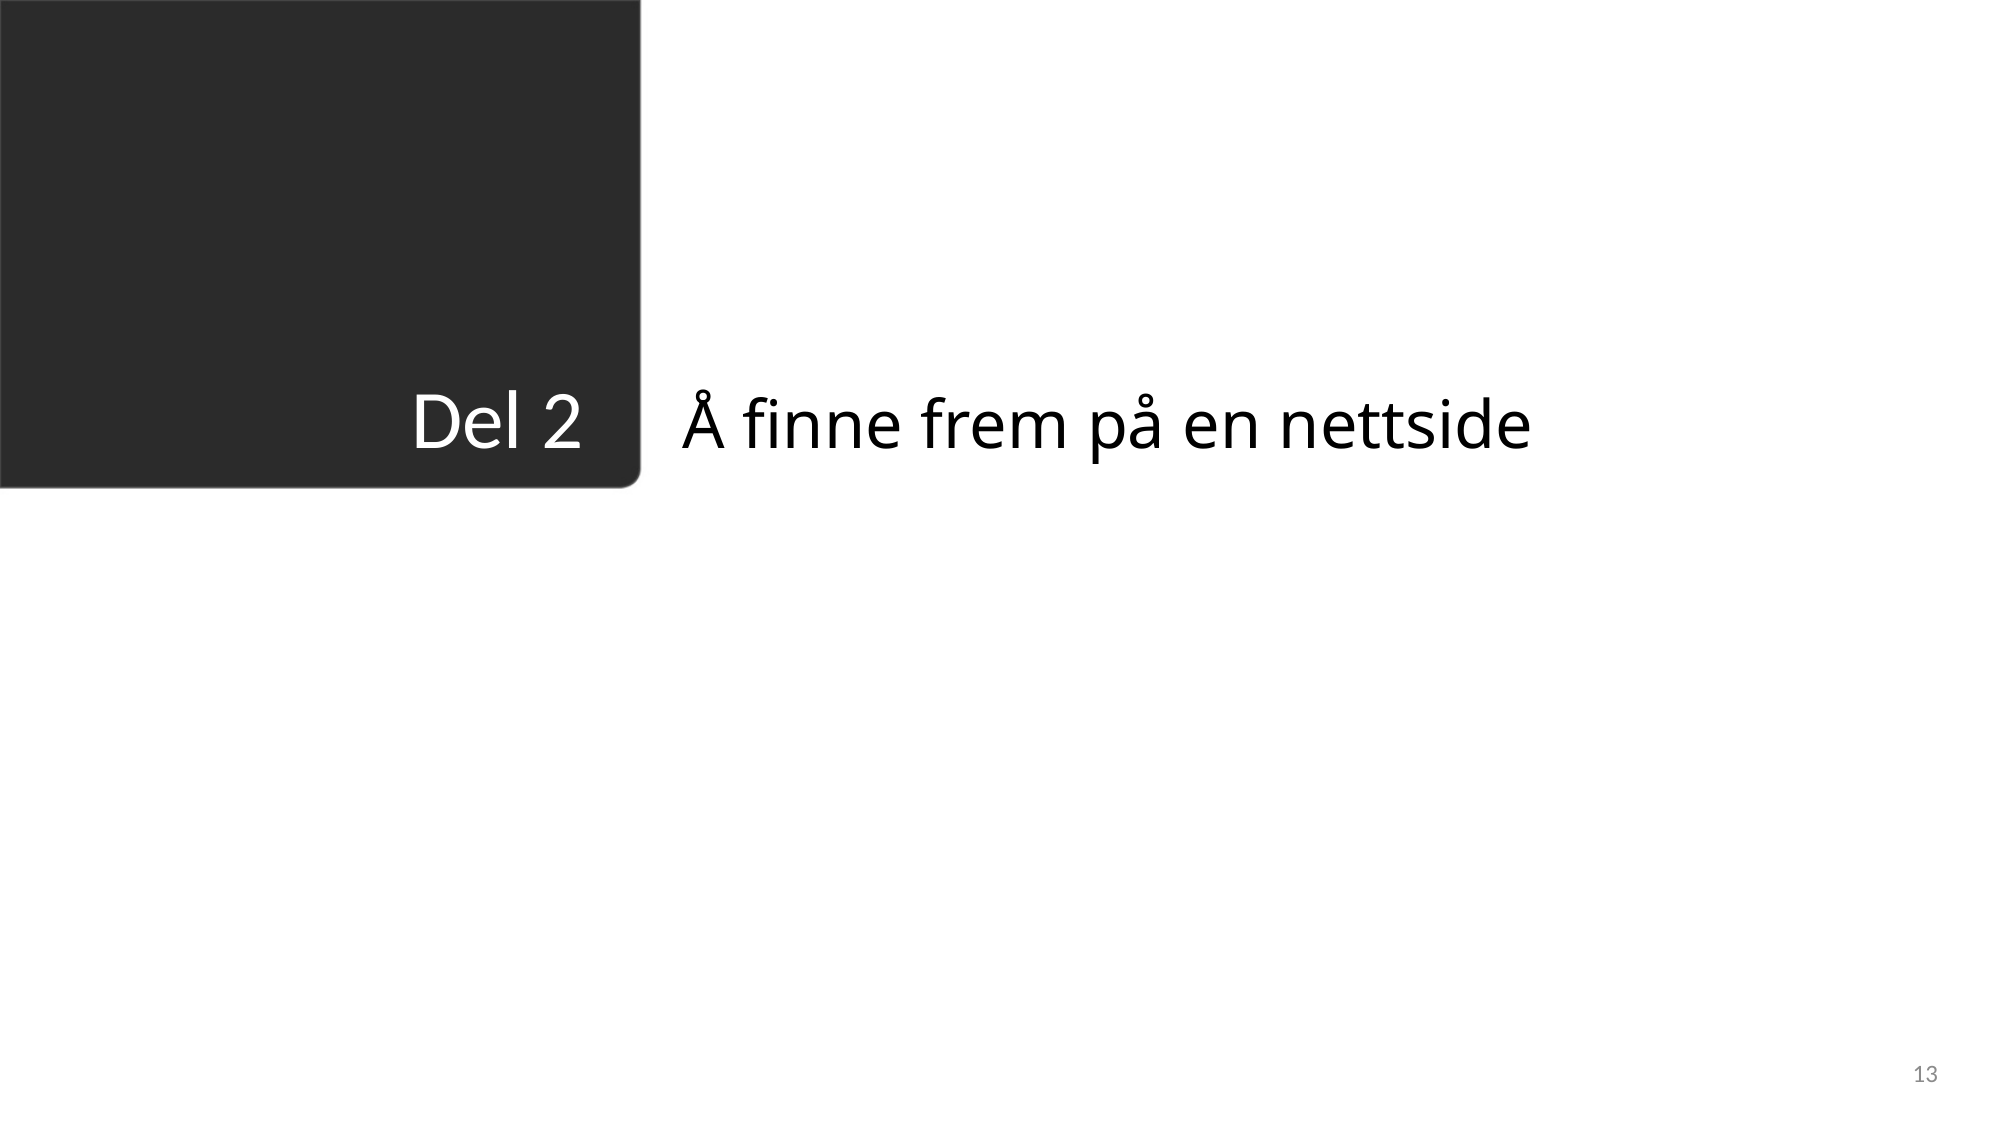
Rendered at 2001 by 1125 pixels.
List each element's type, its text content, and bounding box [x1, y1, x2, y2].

slide_number 13 [1733, 1042, 1954, 1103]
title Del 2 [395, 404, 603, 474]
list Å finne frem på en nettside [667, 383, 1938, 463]
picture [0, 0, 2000, 1124]
